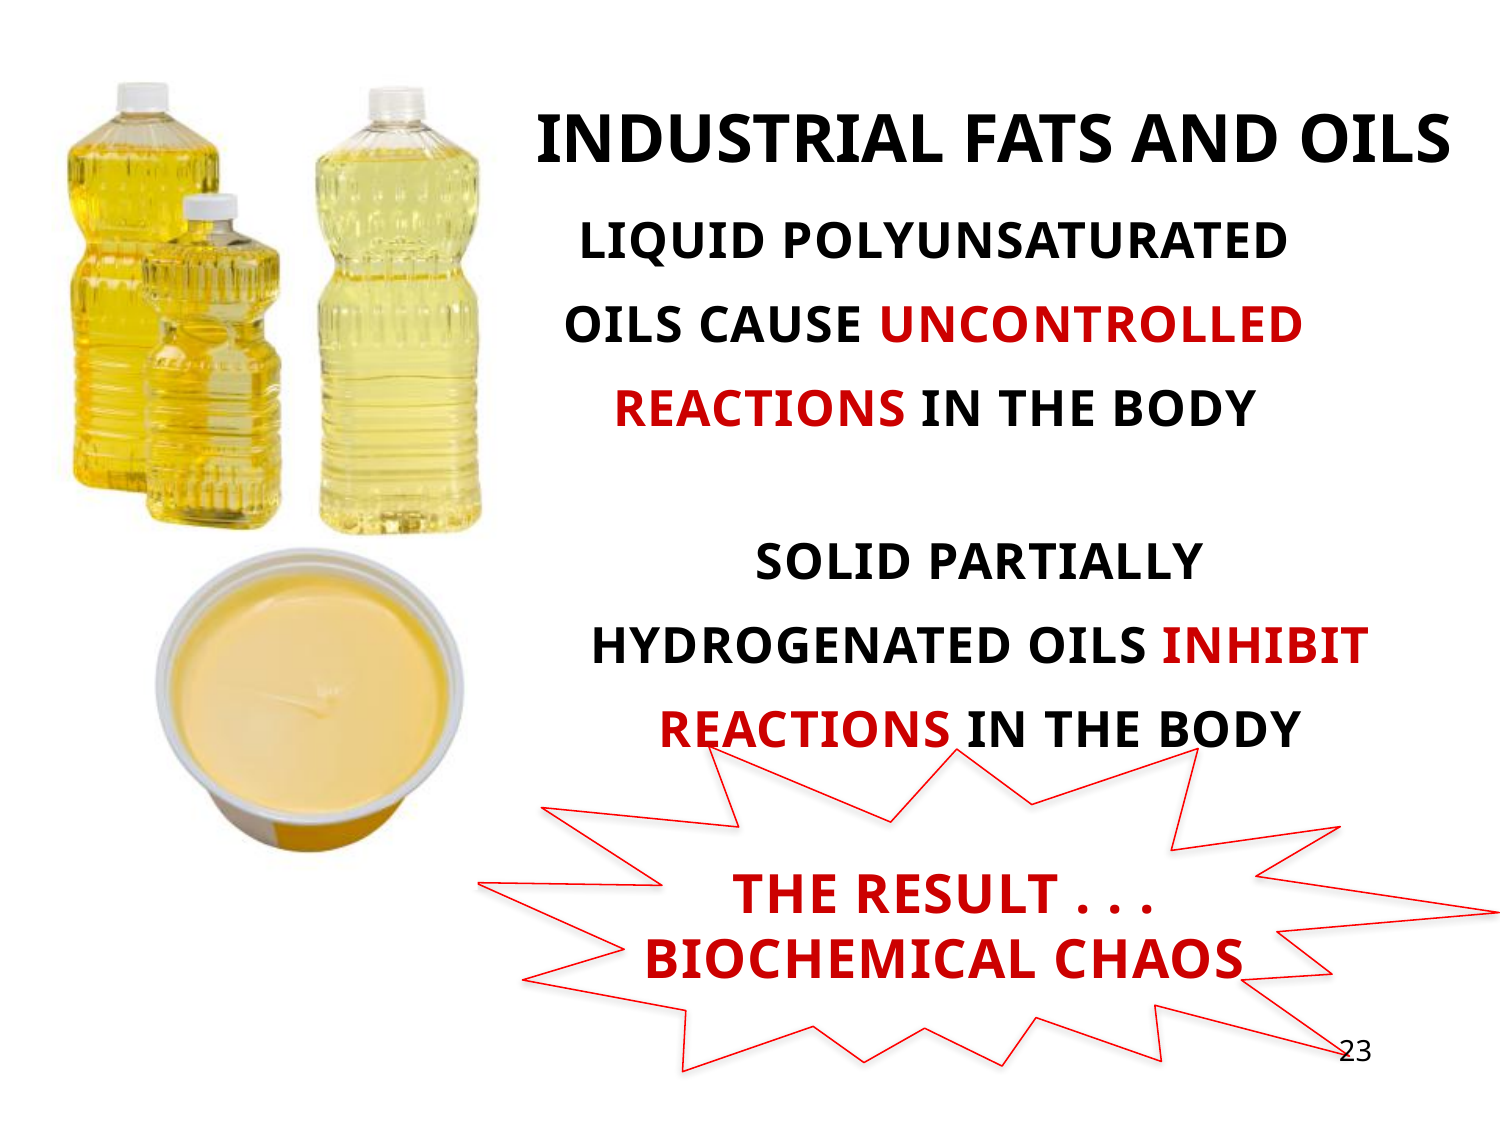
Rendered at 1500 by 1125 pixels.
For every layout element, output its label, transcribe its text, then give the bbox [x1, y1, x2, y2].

text_box [483, 881, 1306, 1073]
title INDUSTRIAL FATS AND OILS [521, 41, 1500, 230]
text_box [567, 825, 1342, 875]
slide_number 23 [1074, 1024, 1388, 1101]
text_box [1260, 876, 1500, 980]
text_box SOLID PARTIALLY HYDROGENATED OILS INHIBIT REACTIONS IN THE BODY [524, 497, 1437, 825]
picture [51, 31, 510, 890]
text_box THE RESULT . . . BIOCHEMICAL CHAOS [628, 852, 1260, 997]
text_box LIQUID POLYUNSATURATED OILS CAUSE UNCONTROLLED REACTIONS IN THE BODY [524, 230, 1346, 497]
